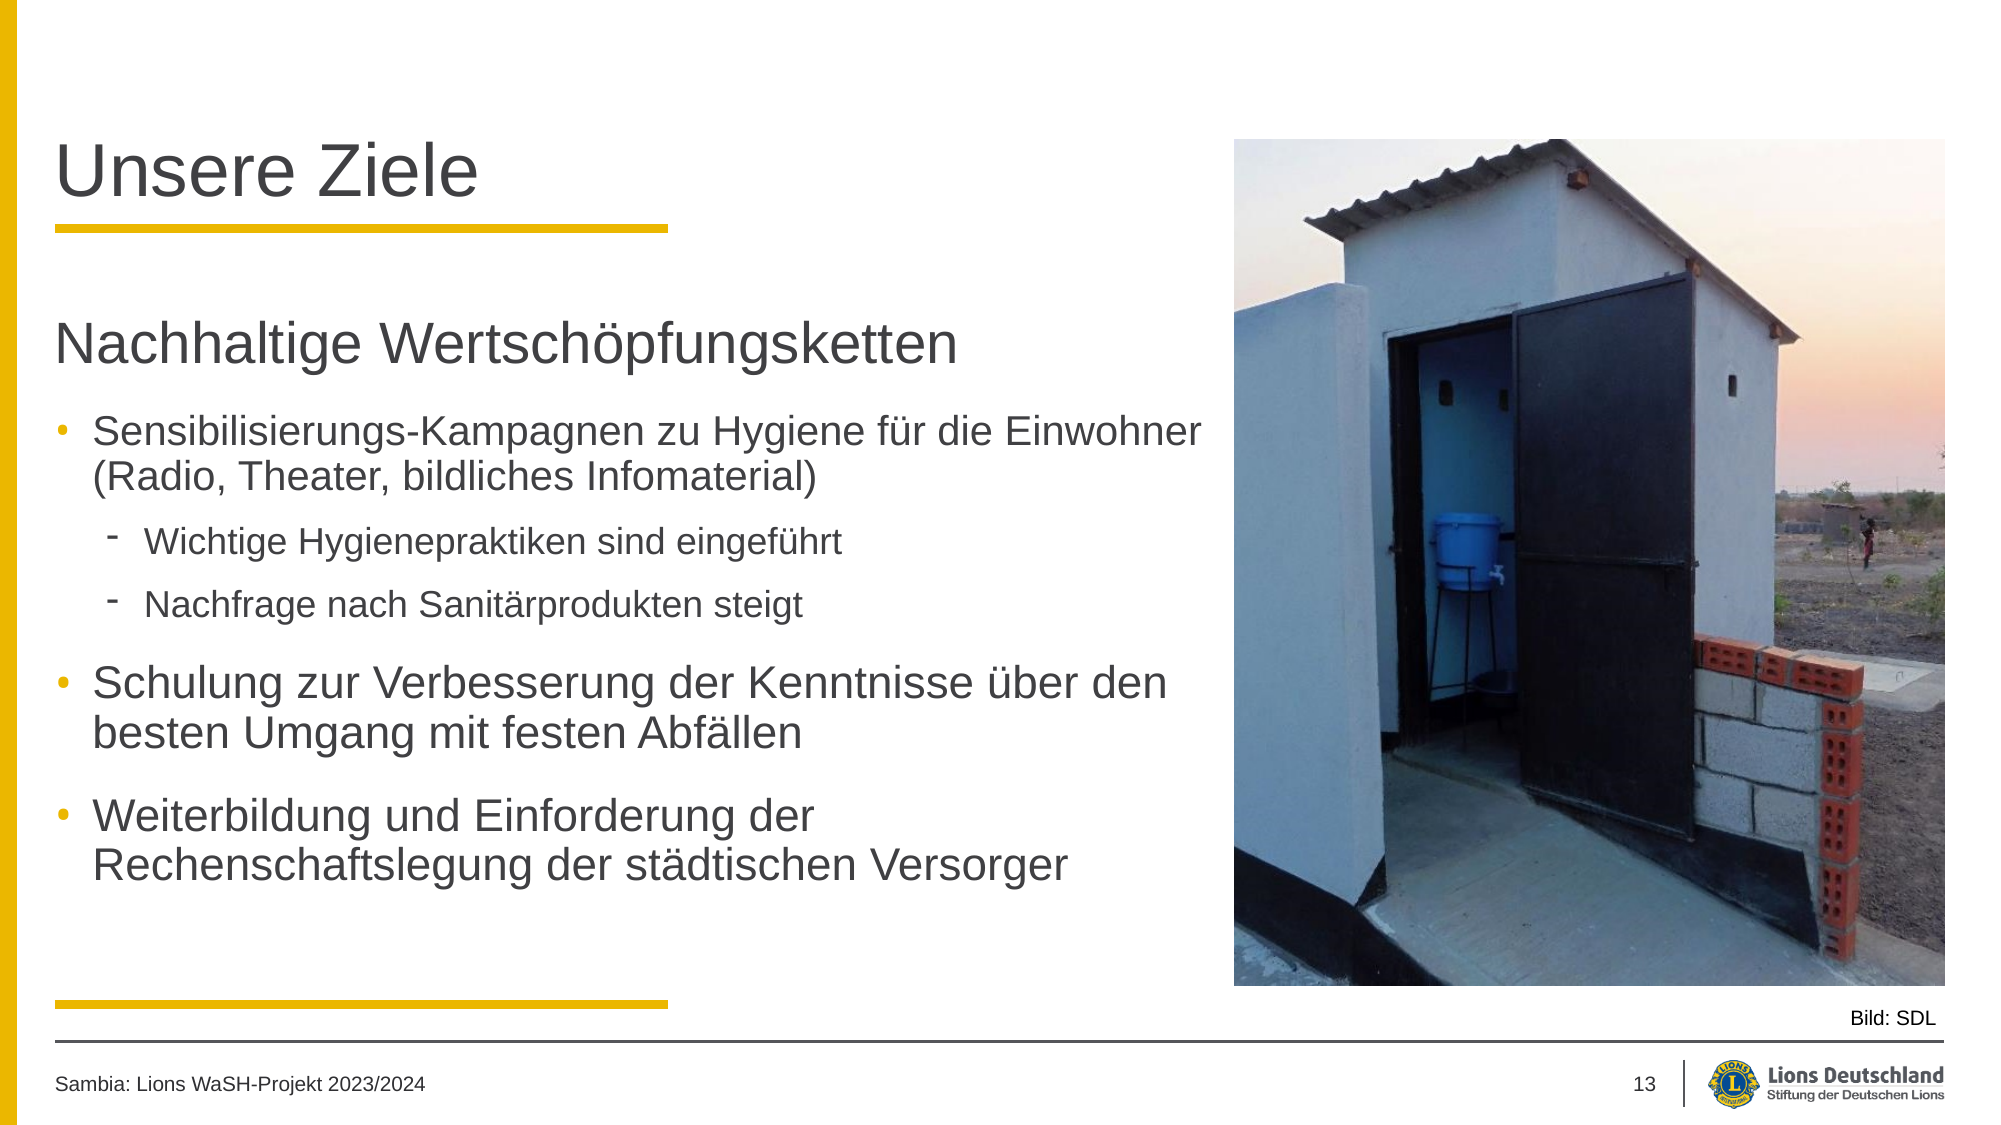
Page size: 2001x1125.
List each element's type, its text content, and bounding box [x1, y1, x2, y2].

text_box Bild: SDL [1835, 997, 2000, 1038]
picture [1234, 139, 1946, 986]
list Nachhaltige Wertschöpfungsketten Sensibilisierungs-Kampagnen zu Hygiene für die Einwohner (Radio, Theater, bildliches Infomaterial) Wichtige Hygienepraktiken sind eingeführt Nachfrage nach Sanitärprodukten steigt Schulung zur Verbesserung der Kenntnisse über den besten Umgang mit festen Abfällen Weiterbildung und Einforderung der Rechenschaftslegung der städtischen Versorger [54, 298, 1206, 1018]
slide_number 13 [1206, 1059, 1656, 1107]
picture [1708, 1052, 1945, 1109]
title Unsere Ziele [54, 54, 1945, 224]
footer Sambia: Lions WaSH-Projekt 2023/2024 [54, 1059, 932, 1107]
